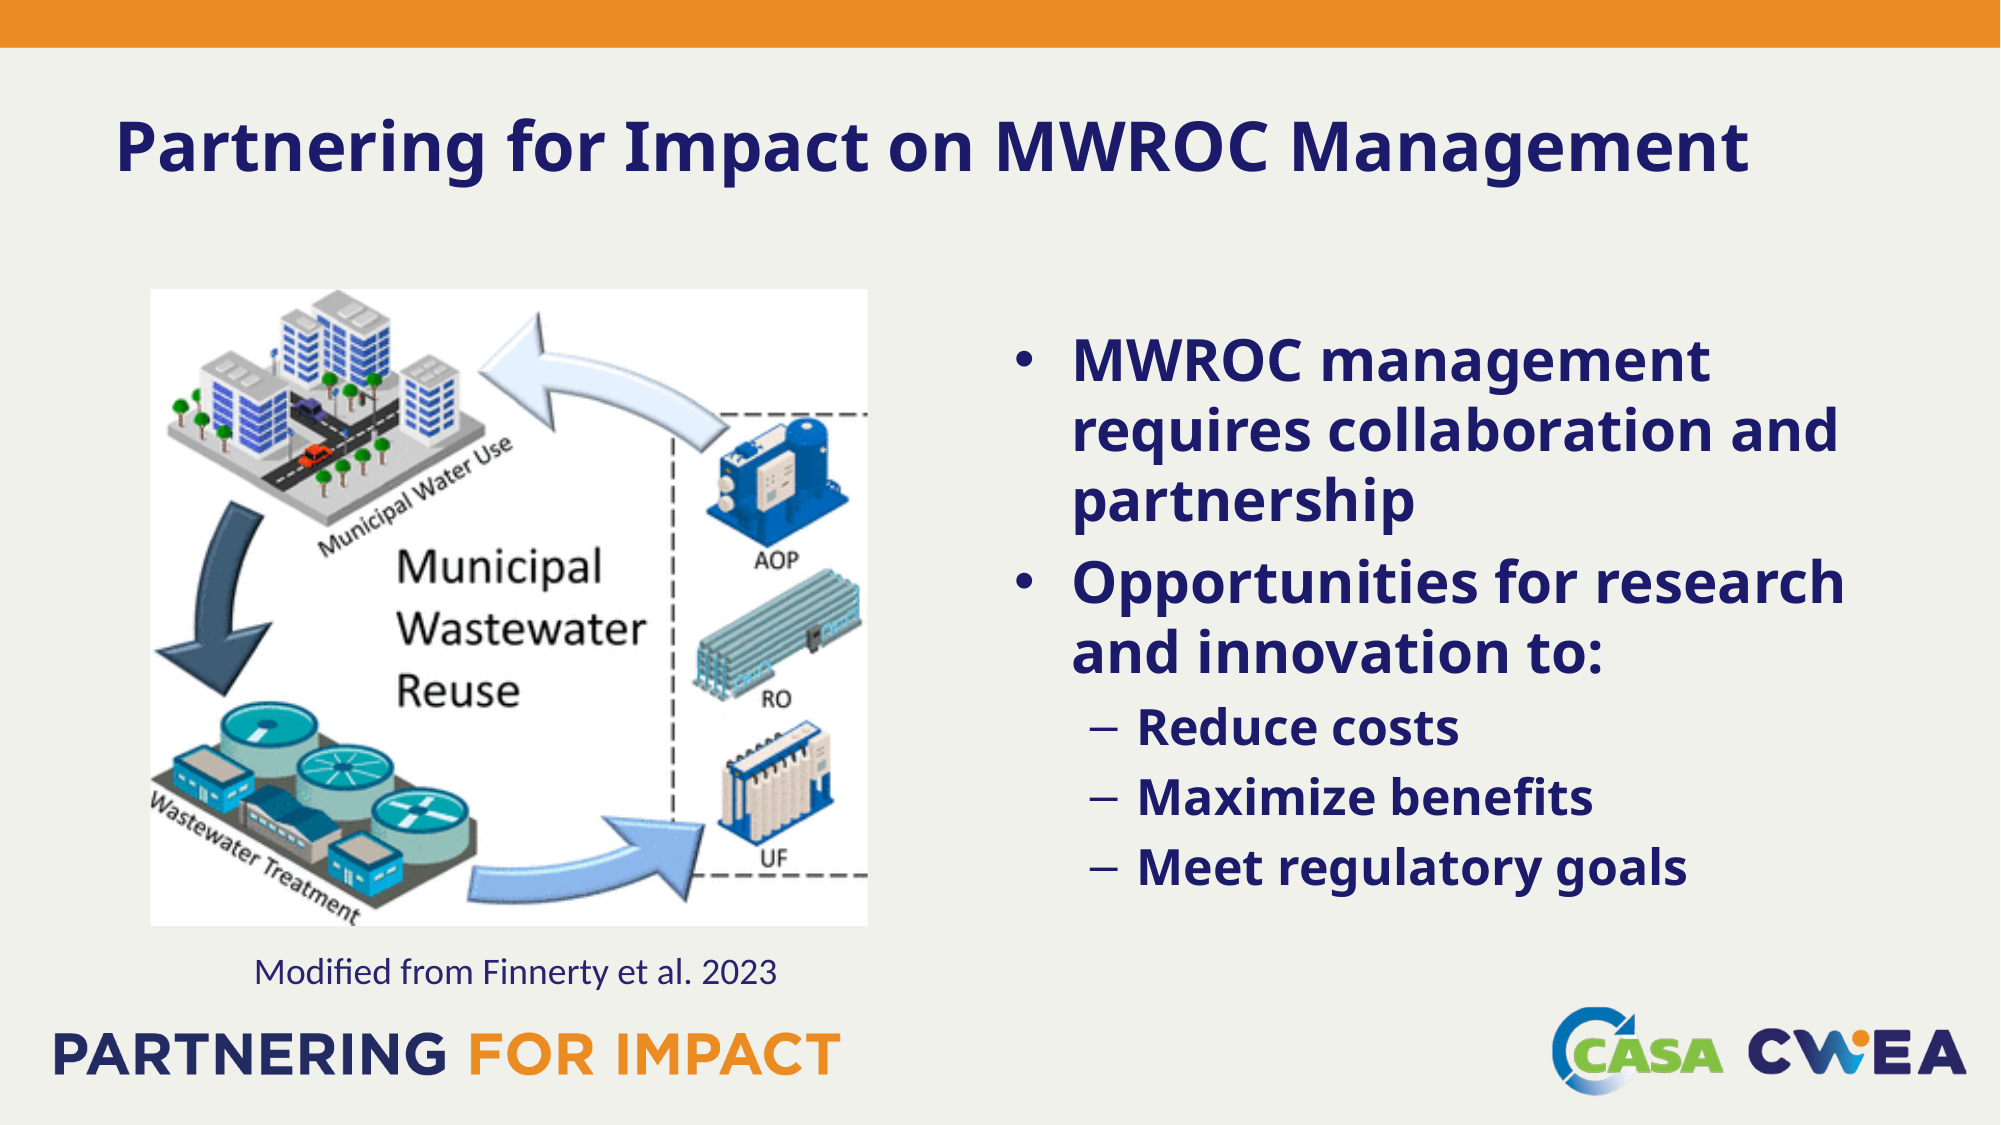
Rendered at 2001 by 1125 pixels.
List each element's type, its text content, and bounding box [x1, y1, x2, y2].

picture [0, 0, 2001, 1125]
text_box Modified from Finnerty et al. 2023 [239, 940, 793, 1000]
list MWROC management requires collaboration and partnership Opportunities for research and innovation to: Reduce costs Maximize benefits Meet regulatory goals [999, 316, 1930, 941]
title Partnering for Impact on MWROC Management [99, 95, 1900, 213]
